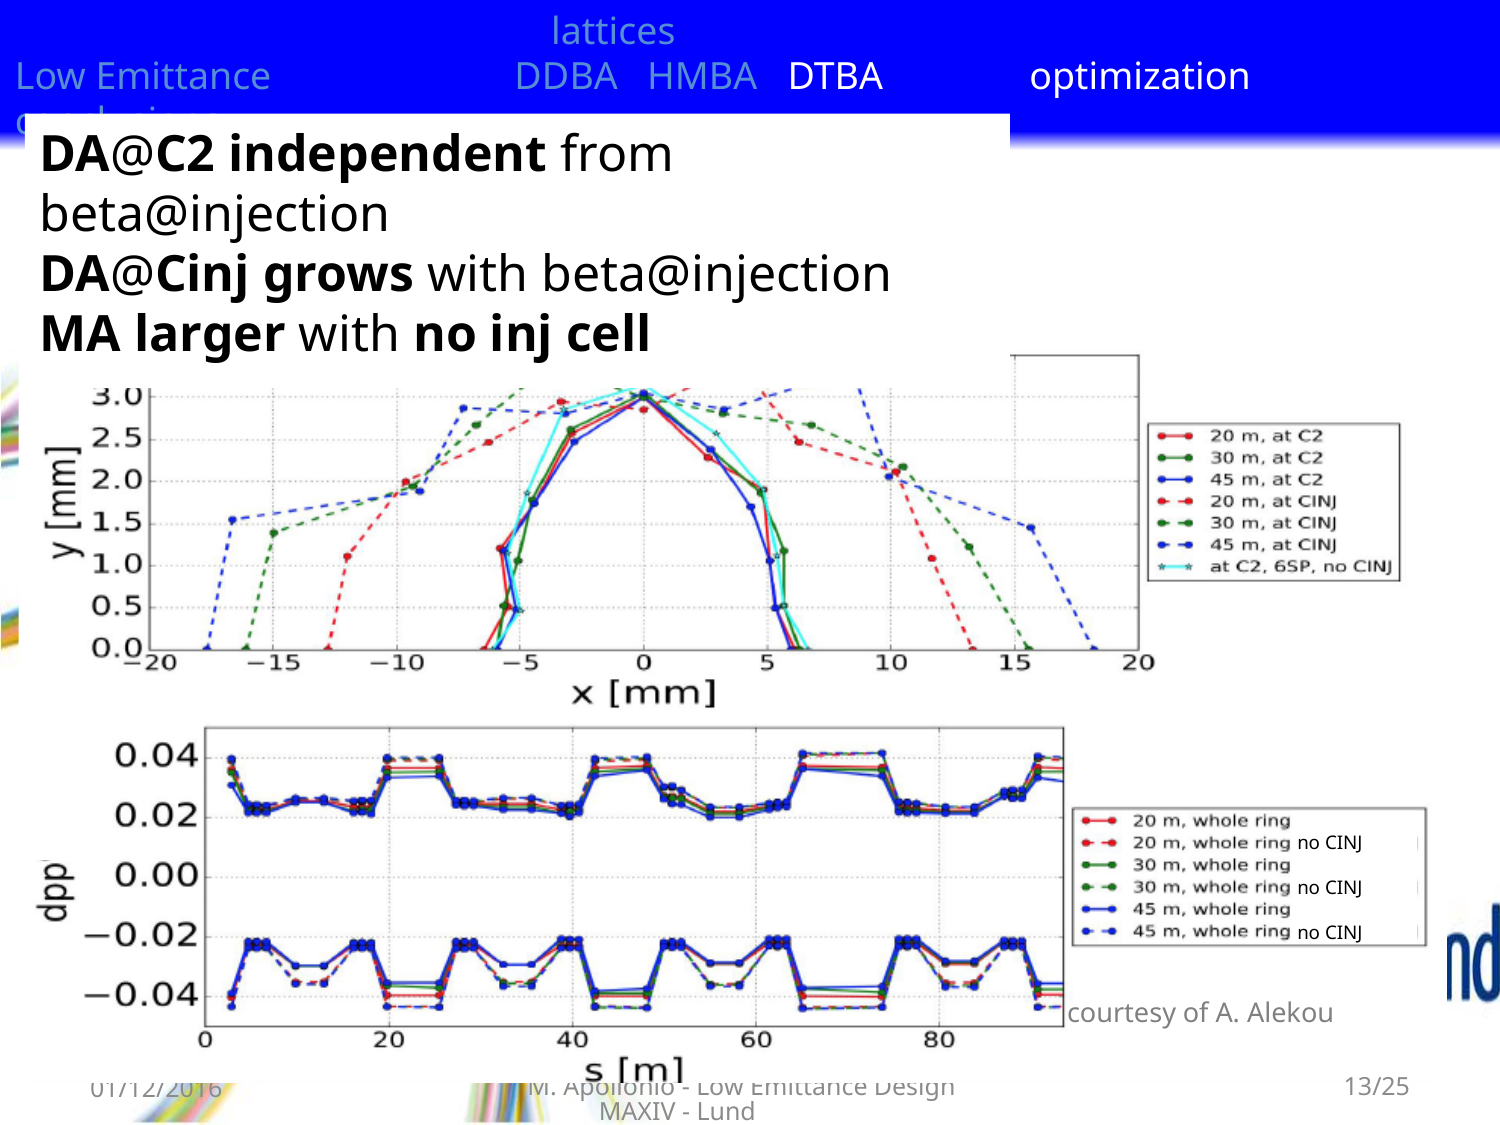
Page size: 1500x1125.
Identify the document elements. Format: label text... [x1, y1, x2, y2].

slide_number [75, 1089, 425, 1118]
text_box DA@C2 independent from beta@injection DA@Cinj grows with beta@injection MA larger with no inj cell [24, 113, 1010, 218]
slide_number 13/25 [1074, 1089, 1425, 1118]
footer M. Apollonio - Low Emittance Design MAXIV - Lund [512, 1089, 988, 1118]
text_box lattices Low Emittance DDBA HMBA DTBA optimization conclusions [0, 0, 1500, 150]
picture [0, 150, 1500, 1125]
